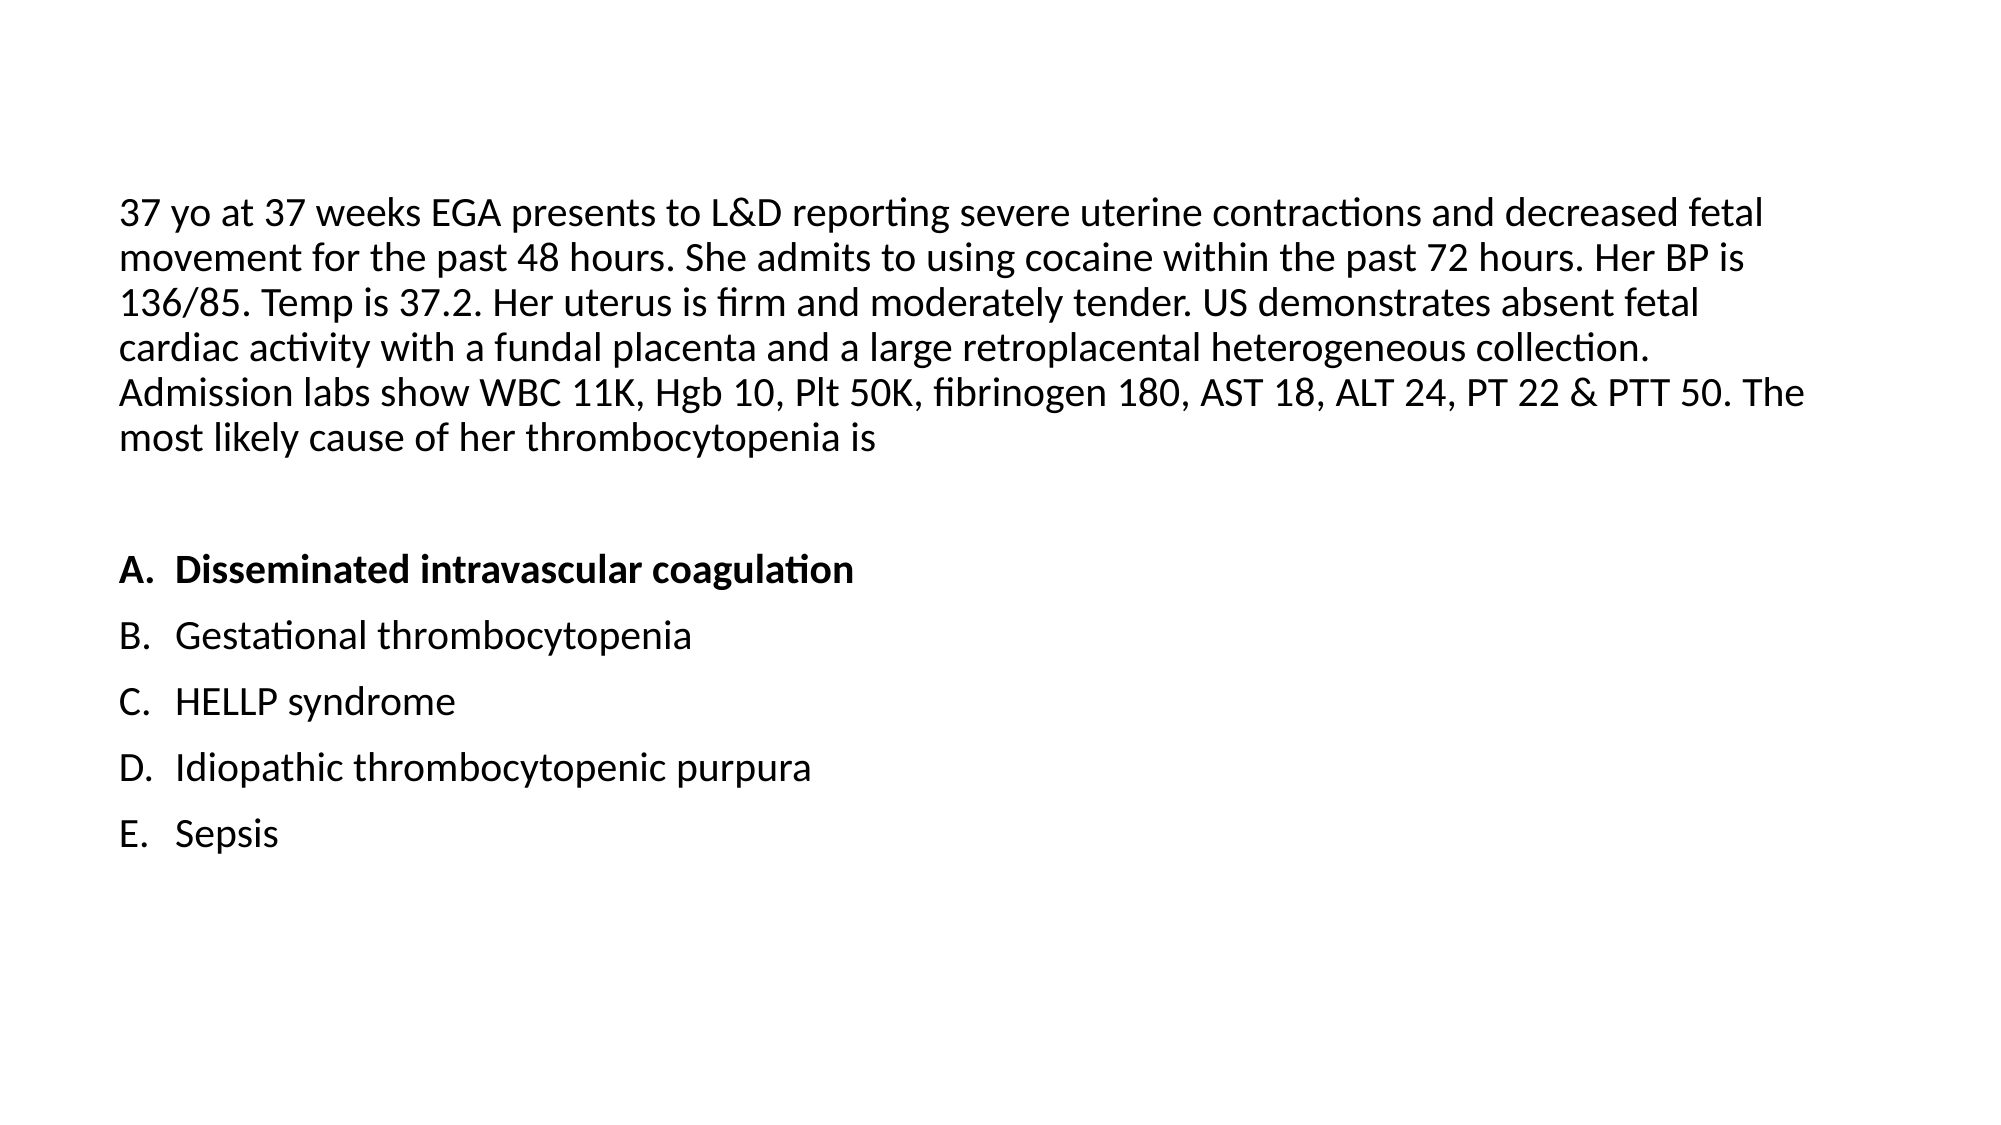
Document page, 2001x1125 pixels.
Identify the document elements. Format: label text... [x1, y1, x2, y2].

list 37 yo at 37 weeks EGA presents to L&D reporting severe uterine contractions and decreased fetal movement for the past 48 hours. She admits to using cocaine within the past 72 hours. Her BP is 136/85. Temp is 37.2. Her uterus is firm and moderately tender. US demonstrates absent fetal cardiac activity with a fundal placenta and a large retroplacental heterogeneous collection. Admission labs show WBC 11K, Hgb 10, Plt 50K, fibrinogen 180, AST 18, ALT 24, PT 22 & PTT 50. The most likely cause of her thrombocytopenia is Disseminated intravascular coagulation Gestational thrombocytopenia HELLP syndrome Idiopathic thrombocytopenic purpura Sepsis [103, 183, 1829, 897]
